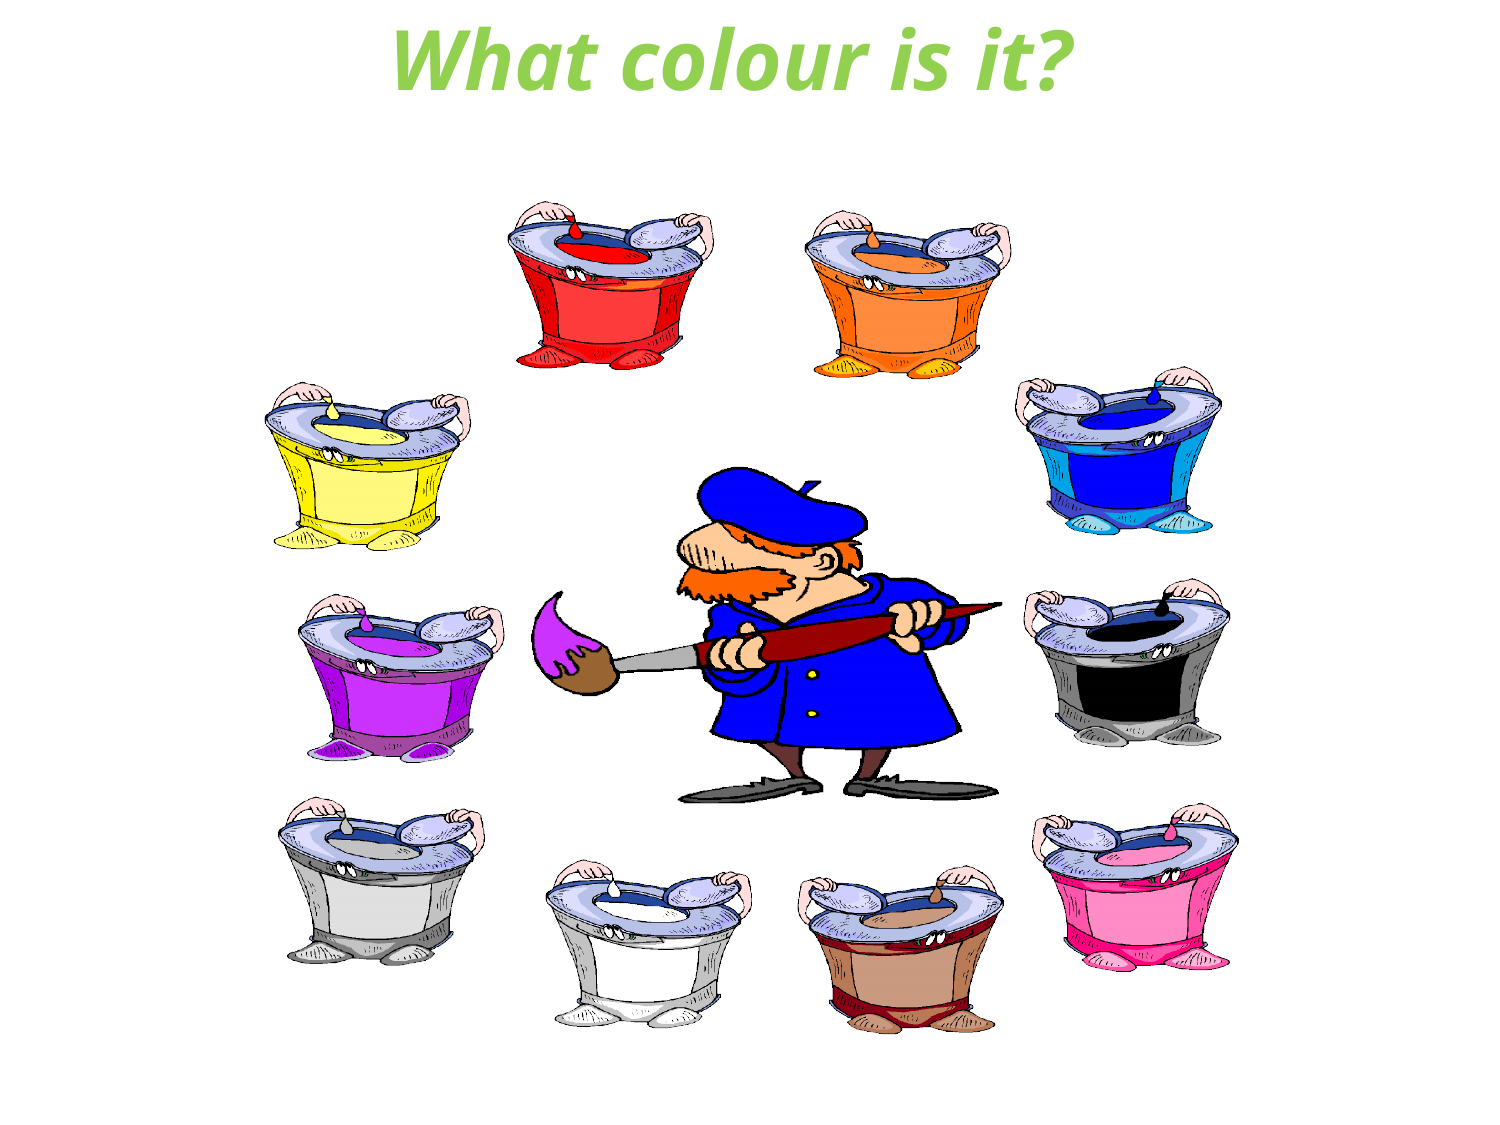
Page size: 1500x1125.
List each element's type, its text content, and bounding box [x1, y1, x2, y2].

text_box What colour is it? [374, 0, 1263, 115]
picture [194, 148, 1283, 1043]
